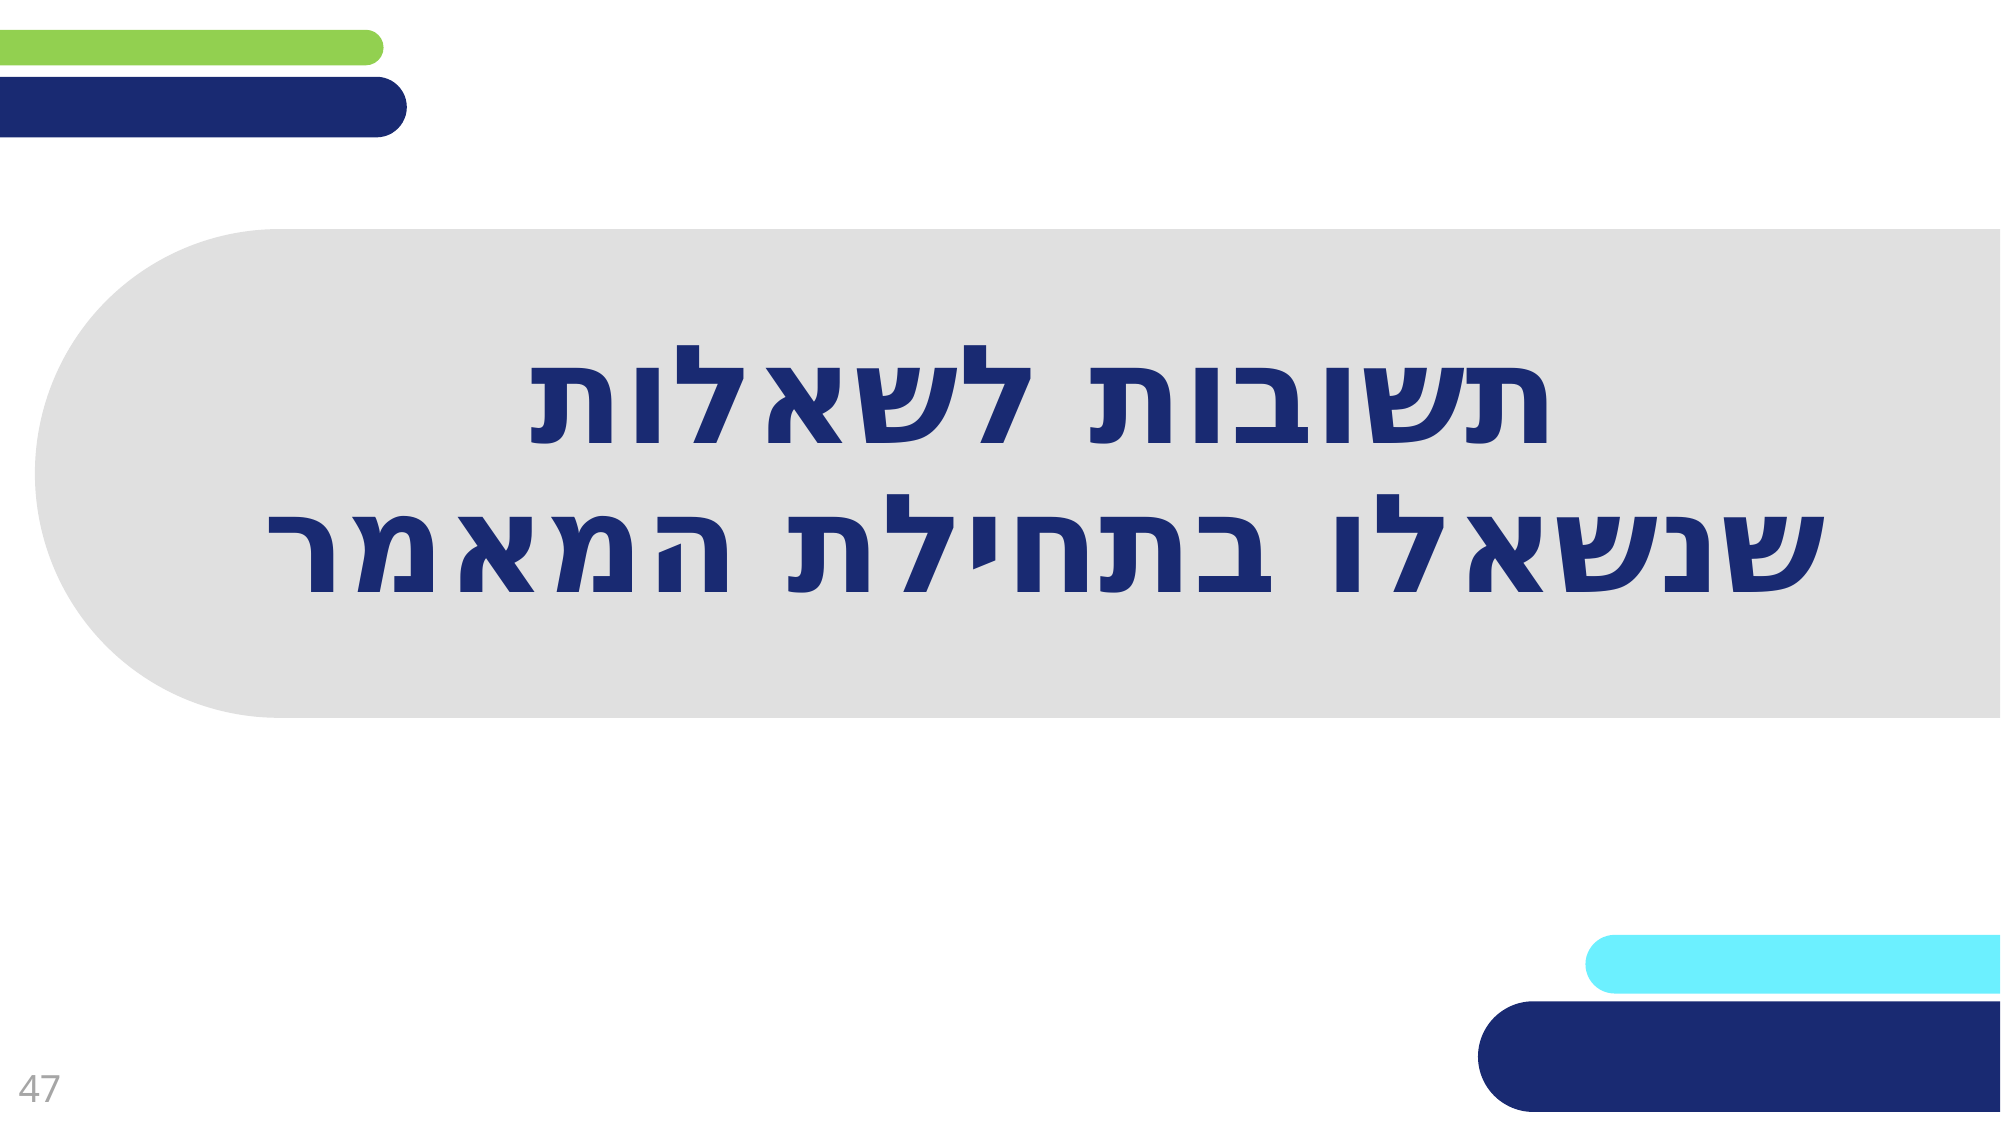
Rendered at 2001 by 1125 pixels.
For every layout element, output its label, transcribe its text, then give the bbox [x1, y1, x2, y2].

text_box תשובות לשאלות שנשאלו בתחילת המאמר [159, 365, 1885, 583]
